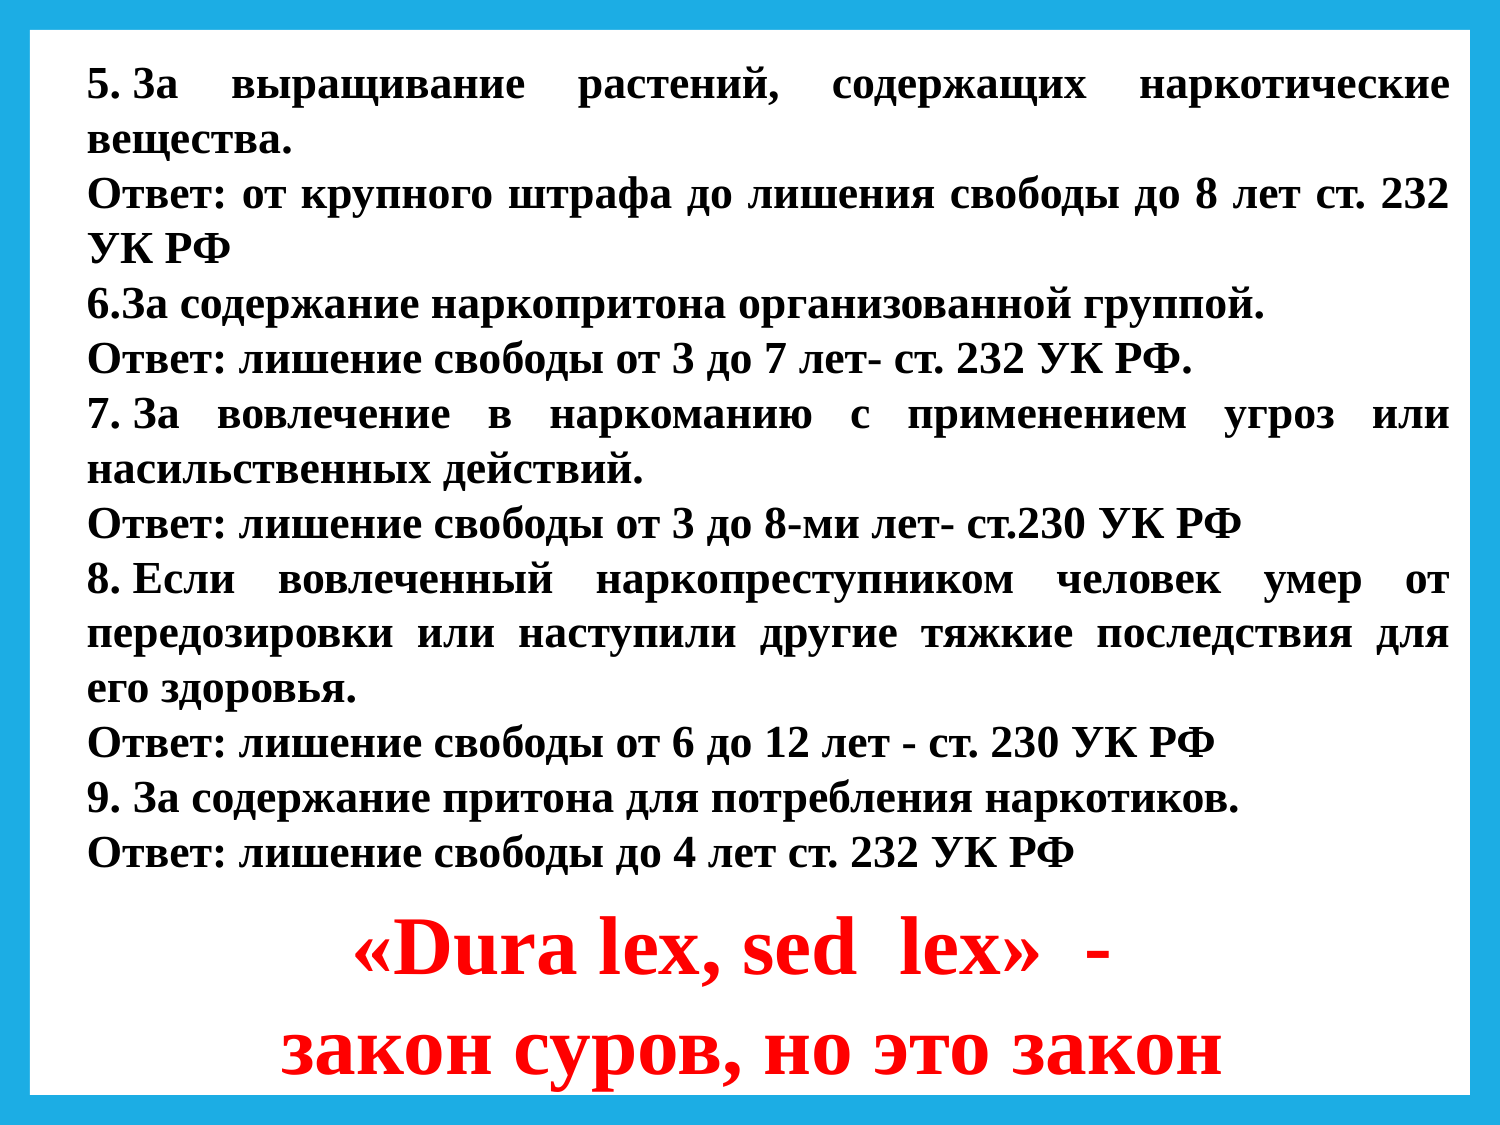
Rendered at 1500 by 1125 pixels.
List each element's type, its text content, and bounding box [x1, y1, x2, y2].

text_box 5. 3а выращивание растений, содержащих наркотические вещества. Ответ: от крупного штрафа до лишения свободы до 8 лет ст. 232 УК РФ 6.За содержание наркопритона организованной группой. Ответ: лишение свободы от 3 до 7 лет- ст. 232 УК РФ. 7. За вовлечение в наркоманию с применением угроз или насильственных действий. Ответ: лишение свободы от 3 до 8-ми лет- ст.230 УК РФ 8. Если вовлеченный наркопреступником человек умер от передозировки или наступили другие тяжкие последствия для его здоровья. Ответ: лишение свободы от 6 до 12 лет - ст. 230 УК РФ 9. За содержание притона для потребления наркотиков. Ответ: лишение свободы до 4 лет ст. 232 УК РФ [71, 45, 1466, 885]
text_box «Dura lex, sed lex» - закон суров, но это закон [20, 883, 1464, 1099]
